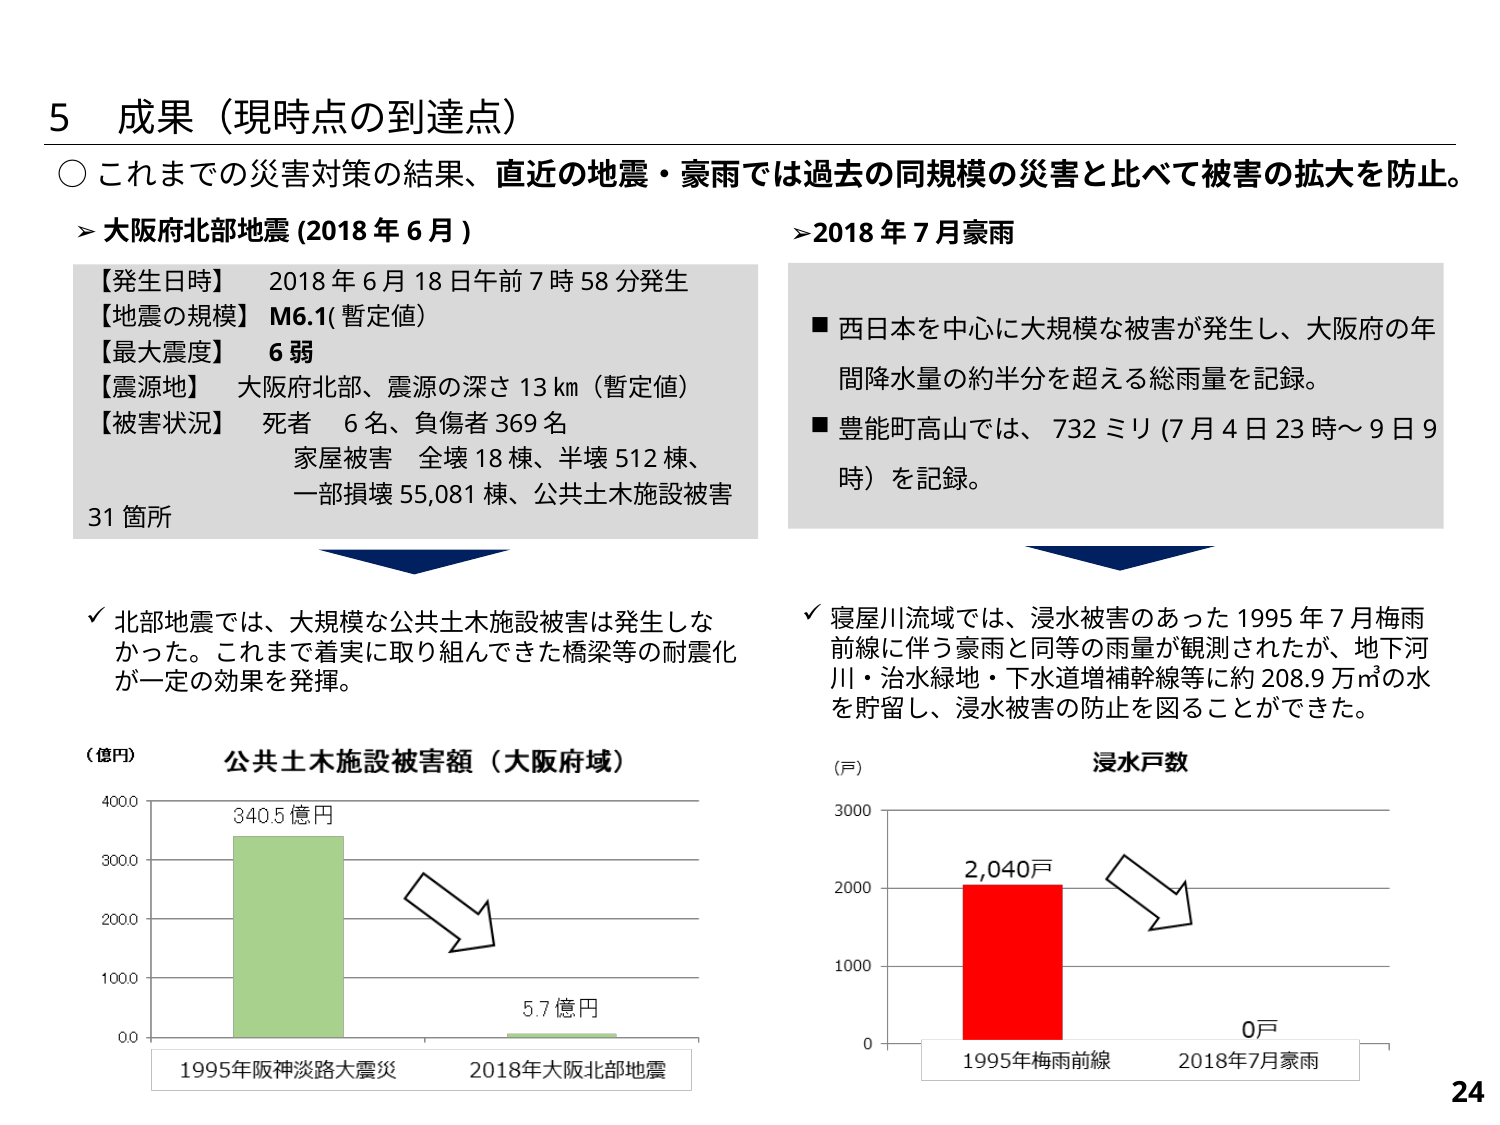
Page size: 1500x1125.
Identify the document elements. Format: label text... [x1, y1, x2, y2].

picture [72, 737, 733, 1096]
text_box ➢2018年7月豪雨 [775, 208, 1462, 256]
text_box 【発生日時】 2018年6月18日午前7時58分発生 【地震の規模】M6.1(暫定値） 【最大震度】 6弱 【震源地】 大阪府北部、震源の深さ13㎞（暫定値） 【被害状況】 死者 6名、負傷者369名 家屋被害 全壊18棟、半壊512棟、 一部損壊55,081棟、公共土木施設被害31箇所 [71, 262, 760, 541]
text_box 寝屋川流域では、浸水被害のあった1995年7月梅雨前線に伴う豪雨と同等の雨量が観測されたが、地下河川・治水緑地・下水道増補幹線等に約208.9万㎥の水を貯留し、浸水被害の防止を図ることができた。 [787, 594, 1455, 730]
text_box 北部地震では、大規模な公共土木施設被害は発生しなかった。これまで着実に取り組んできた橋梁等の耐震化が一定の効果を発揮。 [71, 598, 757, 704]
text_box [316, 547, 512, 577]
text_box 460 [1162, 1063, 1500, 1124]
text_box 5 成果（現時点の到達点） [33, 85, 557, 147]
text_box ➢大阪府北部地震(2018年6月) [59, 206, 617, 254]
text_box [1022, 543, 1218, 573]
text_box [786, 261, 1446, 531]
text_box ○これまでの災害対策の結果、直近の地震・豪雨では過去の同規模の災害と比べて被害の拡大を防止。 [53, 149, 1495, 199]
picture [805, 740, 1423, 1092]
text_box 西日本を中心に大規模な被害が発生し、大阪府の年間降水量の約半分を超える総雨量を記録。 豊能町高山では、732ミリ(7月4日23時～9日9時）を記録。 [795, 286, 1458, 502]
